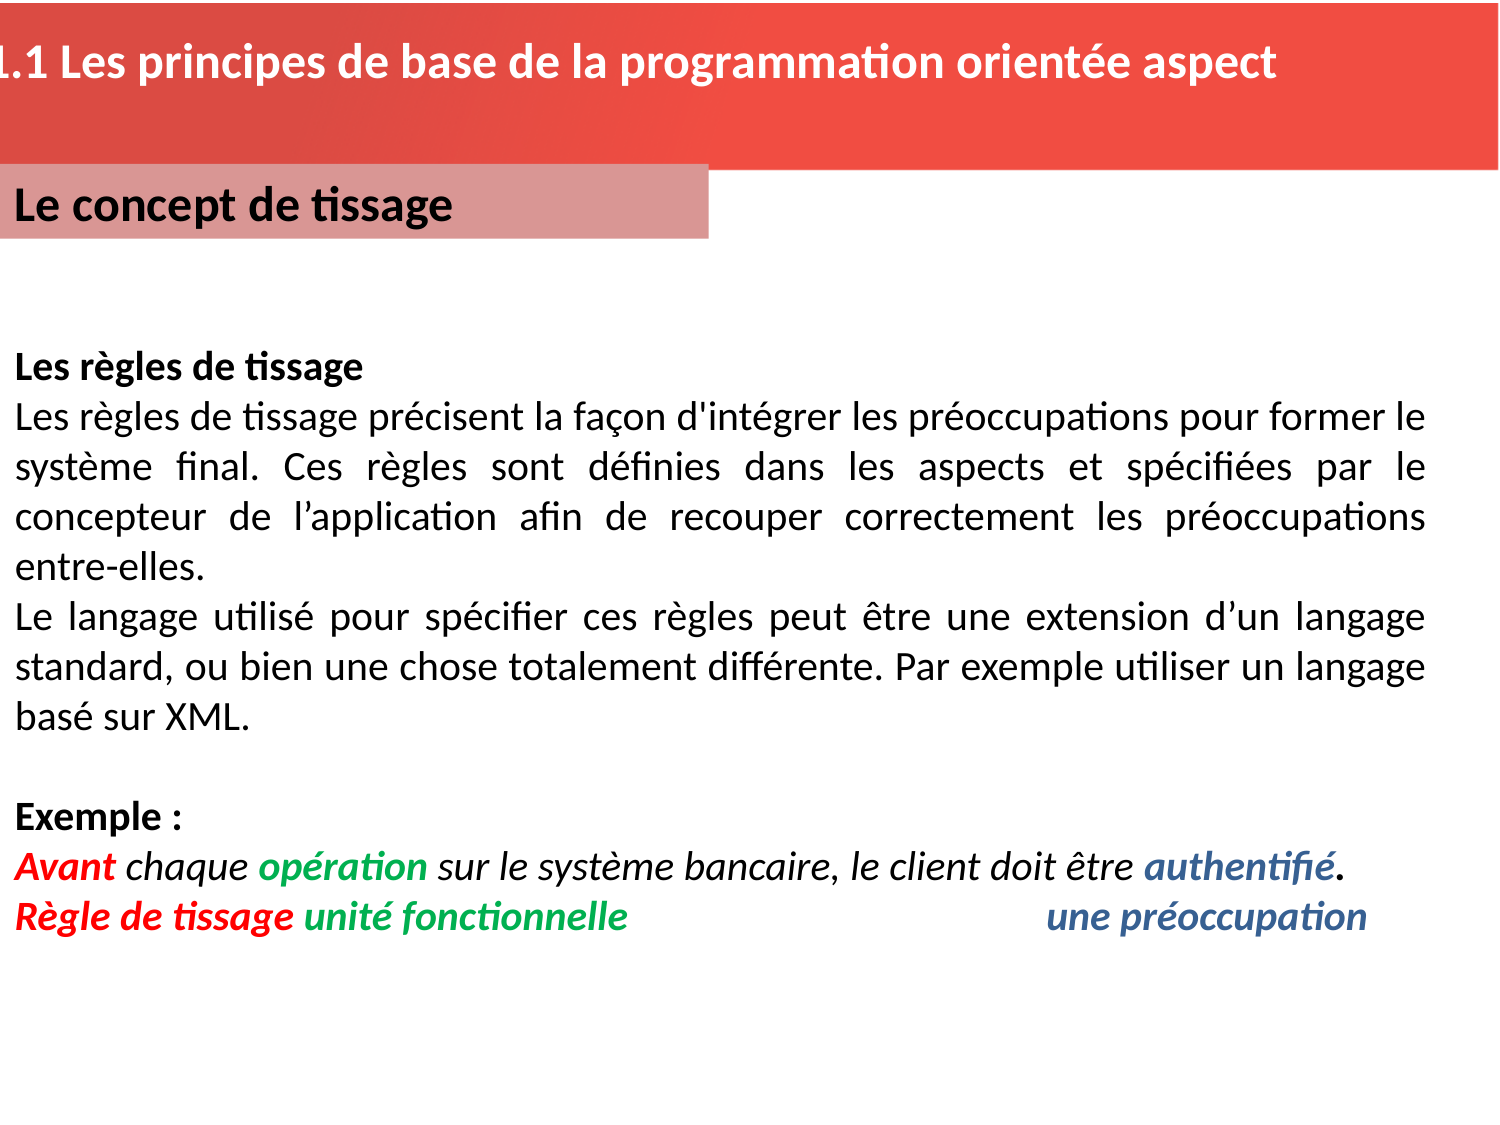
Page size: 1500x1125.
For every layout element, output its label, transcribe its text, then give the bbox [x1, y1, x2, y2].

text_box 2.1.1 Les principes de base de la programmation orientée aspect [0, 21, 1444, 96]
text_box Le concept de tissage [0, 163, 709, 239]
picture [0, 3, 1500, 1121]
text_box Les règles de tissage Les règles de tissage précisent la façon d'intégrer les préoccupations pour former le système final. Ces règles sont définies dans les aspects et spécifiées par le concepteur de l’application afin de recouper correctement les préoccupations entre-elles. Le langage utilisé pour spécifier ces règles peut être une extension d’un langage standard, ou bien une chose totalement différente. Par exemple utiliser un langage basé sur XML. Exemple : Avant chaque opération sur le système bancaire, le client doit être authentifié. Règle de tissage unité fonctionnelle une préoccupation [0, 281, 1442, 947]
